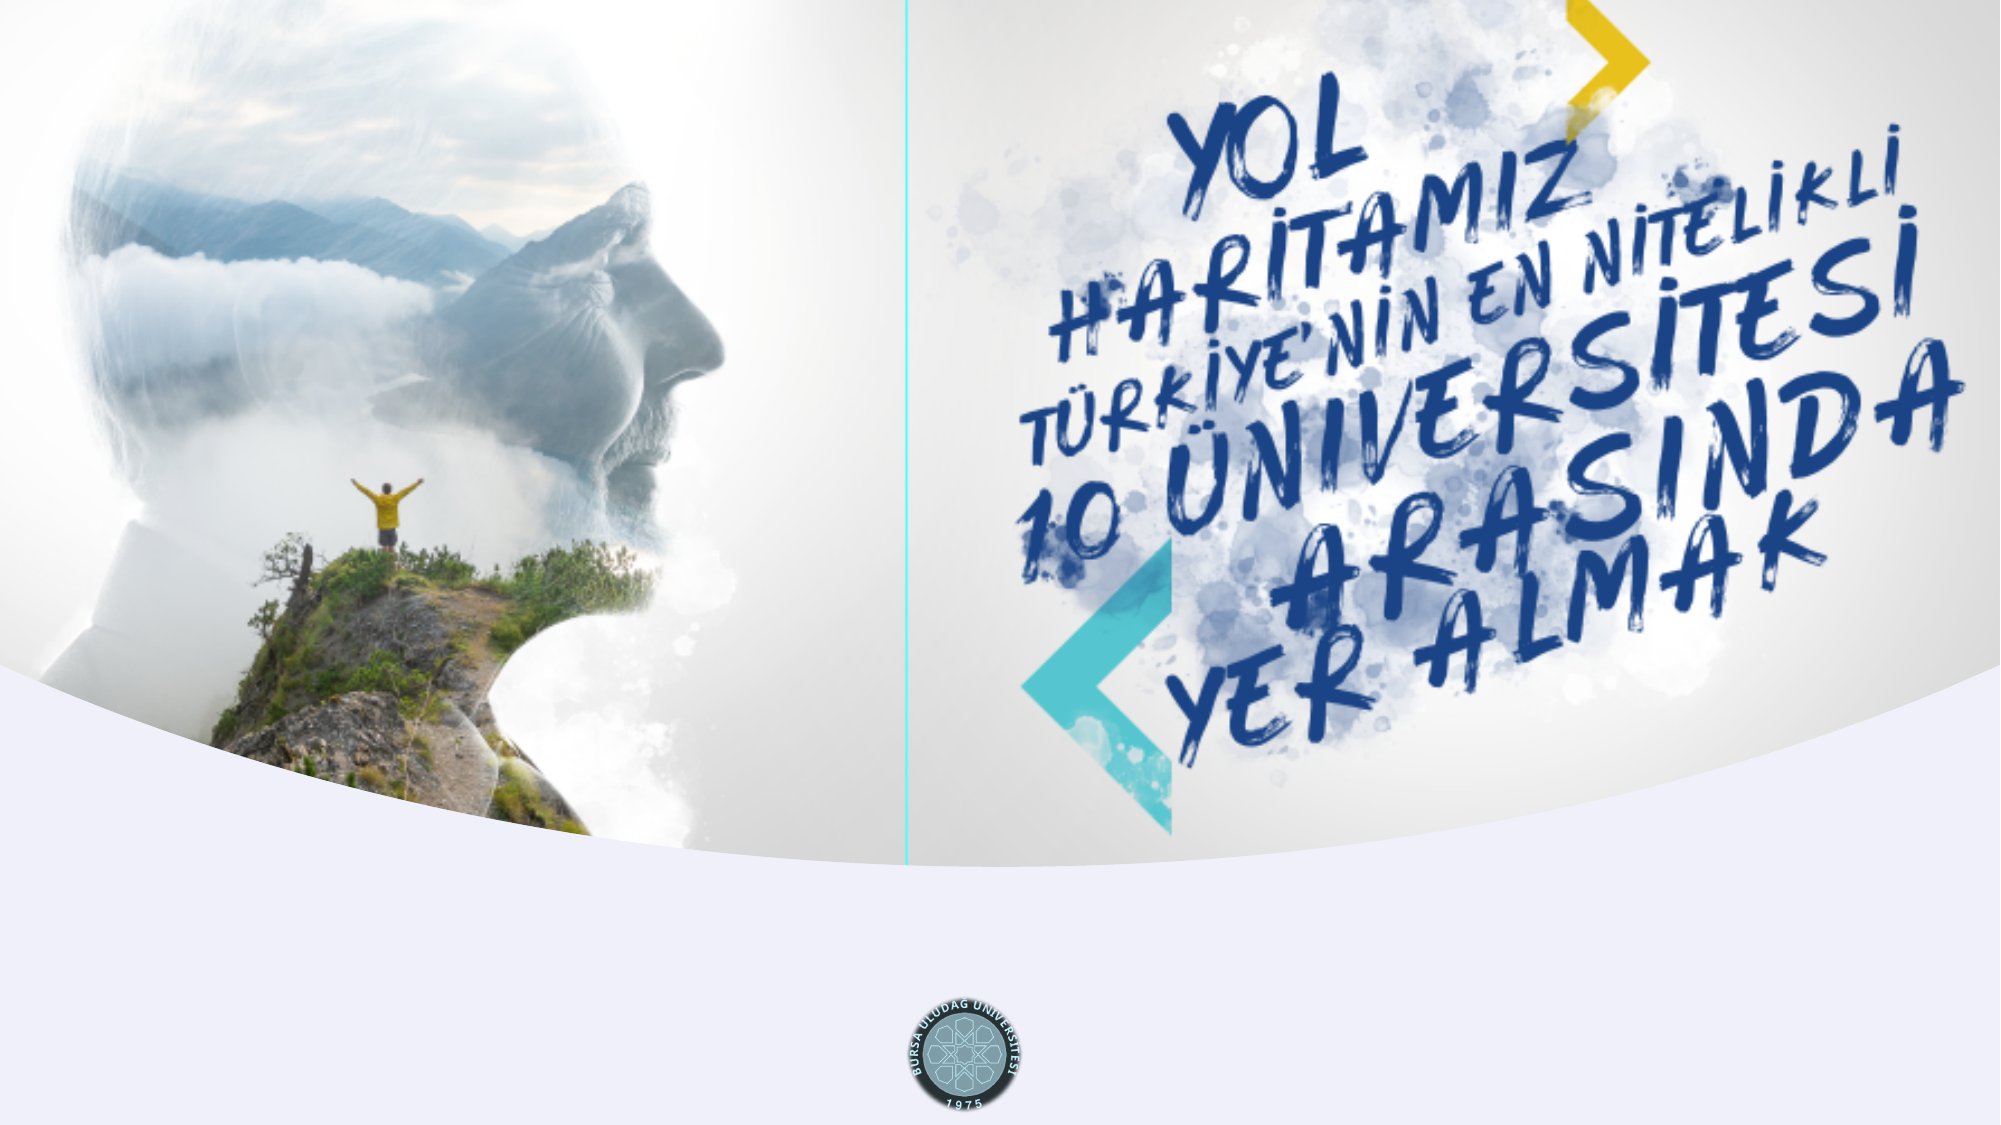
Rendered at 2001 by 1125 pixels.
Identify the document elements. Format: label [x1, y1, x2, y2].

picture [905, 995, 1024, 1114]
picture [0, 0, 2000, 867]
